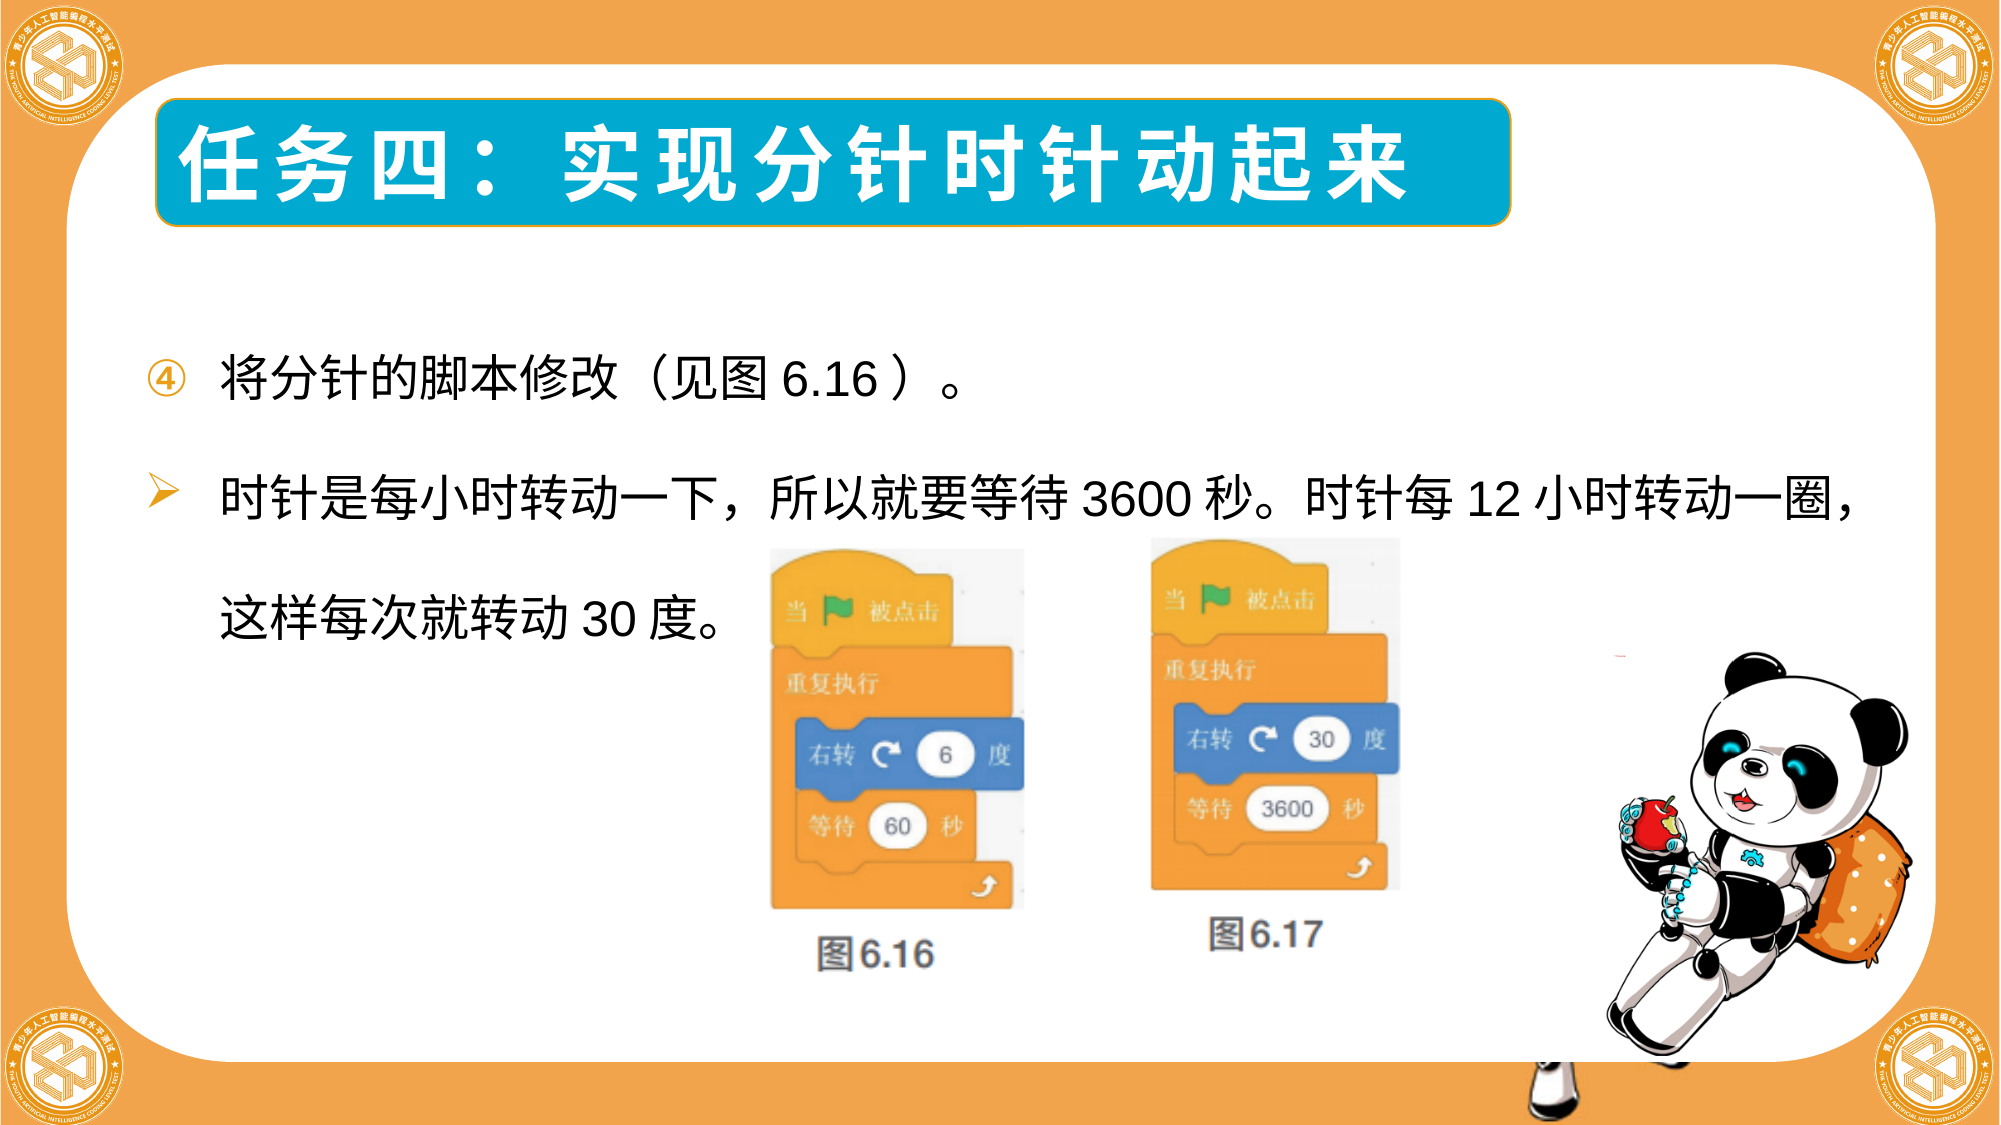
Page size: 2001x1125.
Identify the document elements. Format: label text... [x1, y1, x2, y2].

text_box 任务四：实现分针时针动起来 [155, 97, 1512, 228]
text_box 将分针的脚本修改（见图6.16）。 时针是每小时转动一下，所以就要等待3600秒。时针每12小时转动一圈，这样每次就转动30度。 [129, 279, 1939, 655]
picture [0, 0, 2000, 1125]
